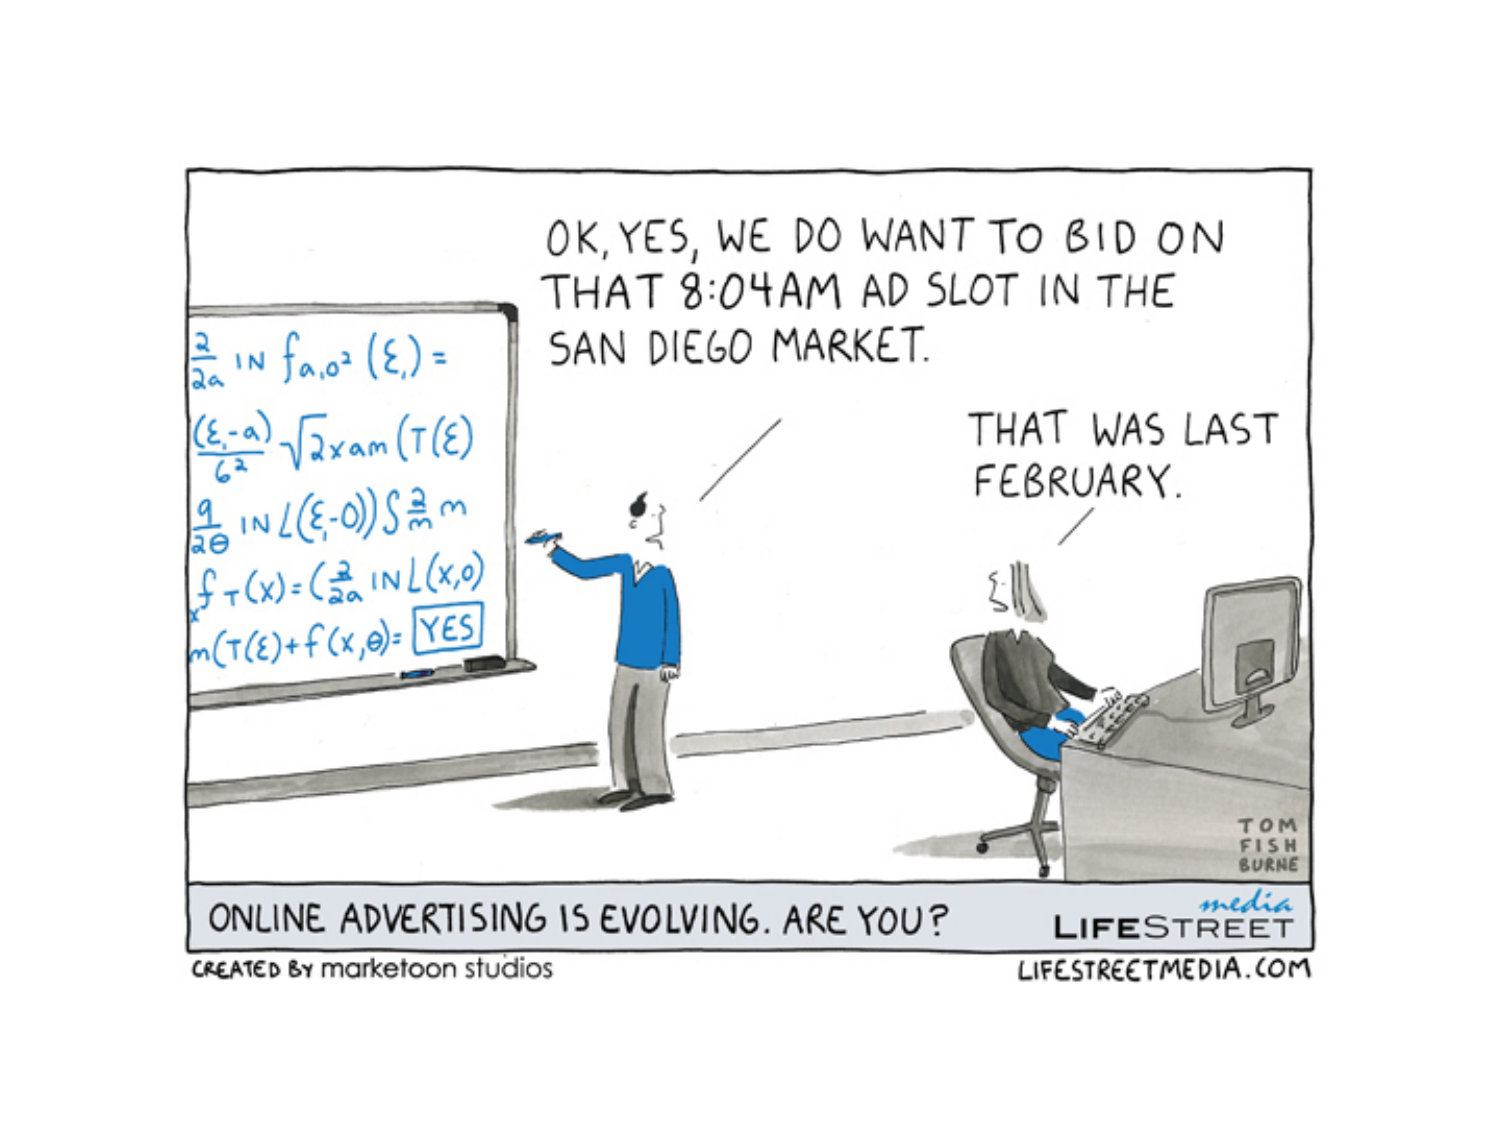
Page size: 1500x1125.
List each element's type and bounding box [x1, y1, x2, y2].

picture [176, 162, 1324, 986]
